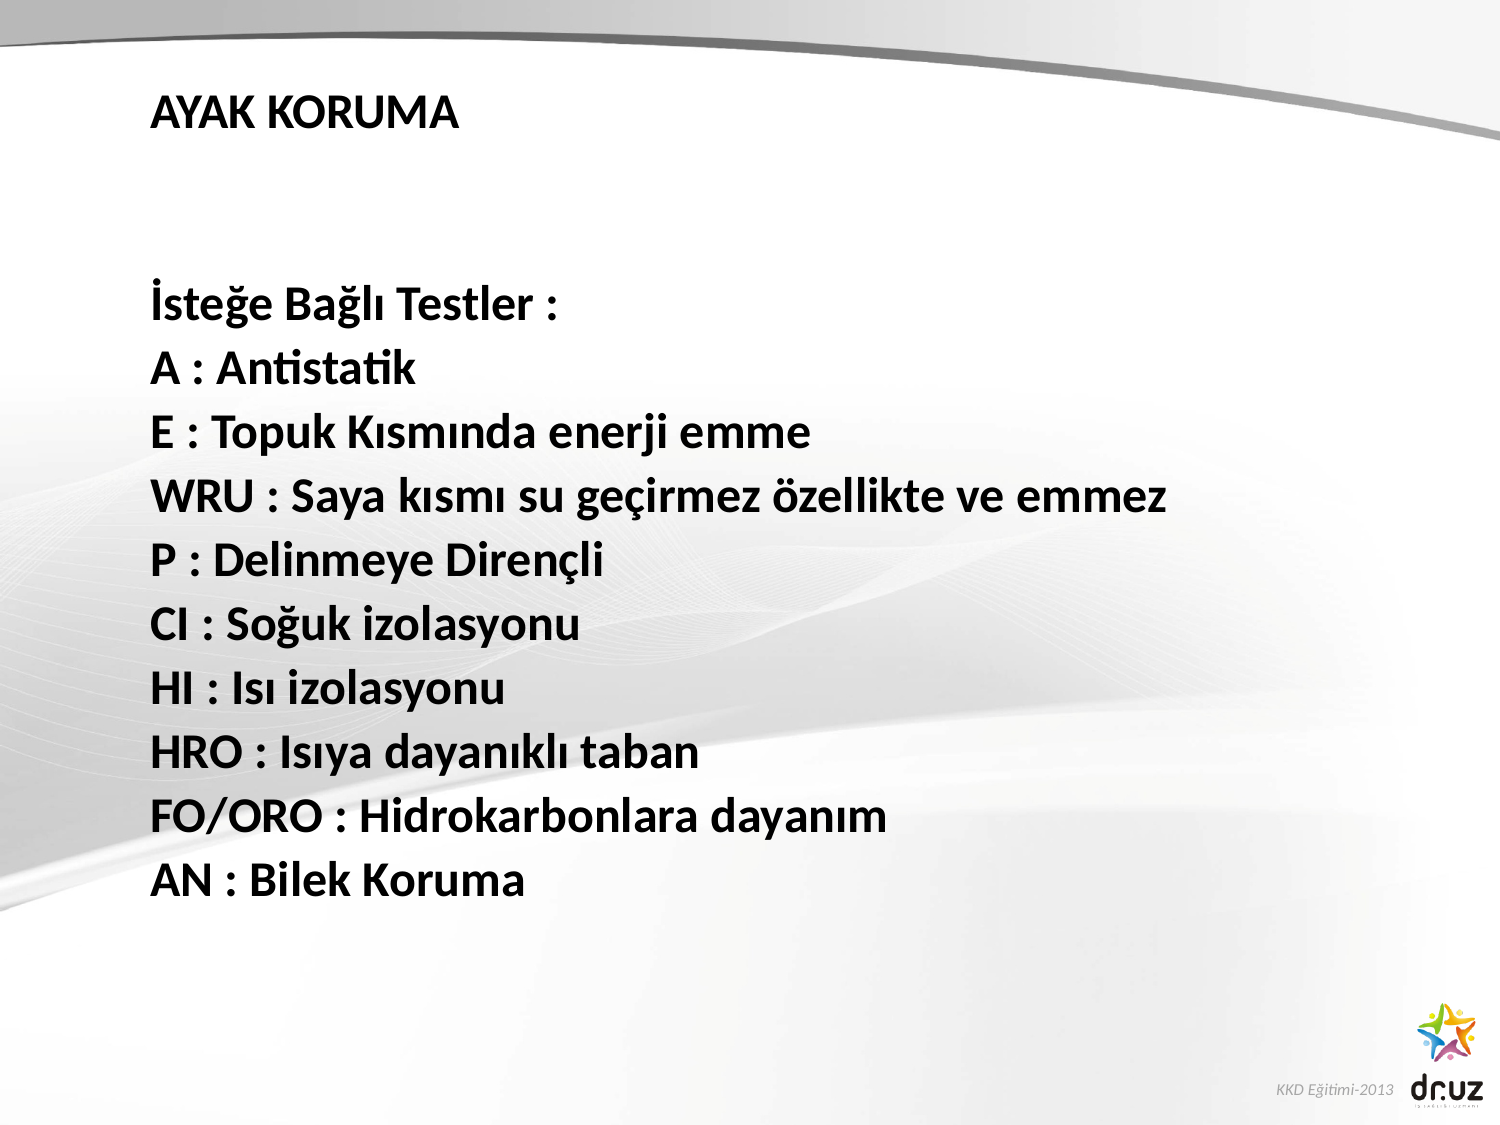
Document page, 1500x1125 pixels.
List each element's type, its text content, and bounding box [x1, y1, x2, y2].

text_box AYAK KORUMA İsteğe Bağlı Testler : A : Antistatik E : Topuk Kısmında enerji emme WRU : Saya kısmı su geçirmez özellikte ve emmez P : Delinmeye Dirençli CI : Soğuk izolasyonu HI : Isı izolasyonu HRO : Isıya dayanıklı taban FO/ORO : Hidrokarbonlara dayanım AN : Bilek Koruma [135, 78, 1412, 905]
picture [0, 0, 1500, 1125]
